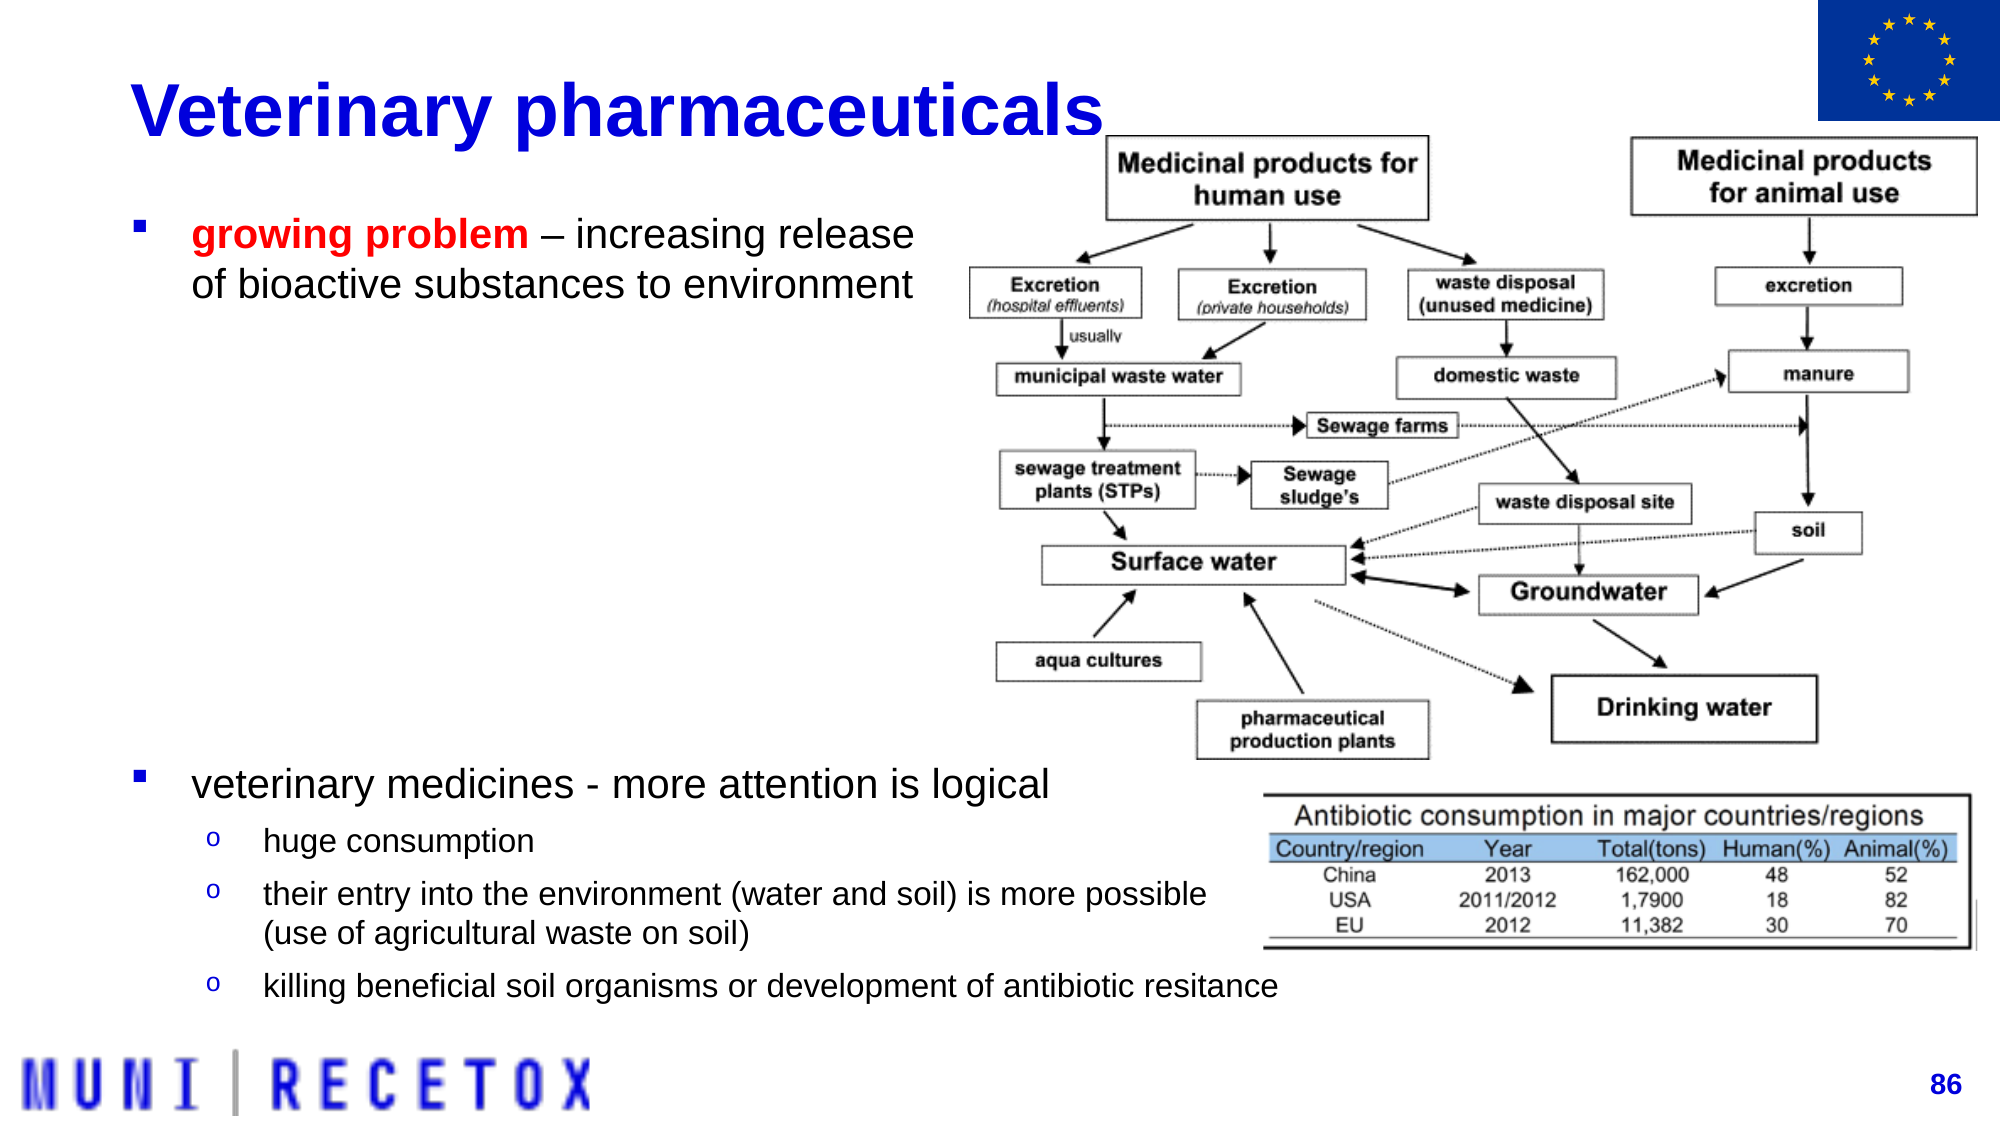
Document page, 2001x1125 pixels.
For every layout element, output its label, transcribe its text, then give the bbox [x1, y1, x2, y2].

picture [968, 135, 1978, 760]
picture [1263, 791, 1978, 951]
title Veterinary pharmaceuticals [115, 54, 1889, 175]
picture [1818, 0, 2000, 122]
slide_number 86 [1915, 1062, 1978, 1104]
list growing problem – increasing release of bioactive substances to environment veterinary medicines - more attention is logical huge consumption their entry into the environment (water and soil) is more possible (use of agricultural waste on soil) killing beneficial soil organisms or development of antibiotic resitance [115, 198, 1889, 983]
